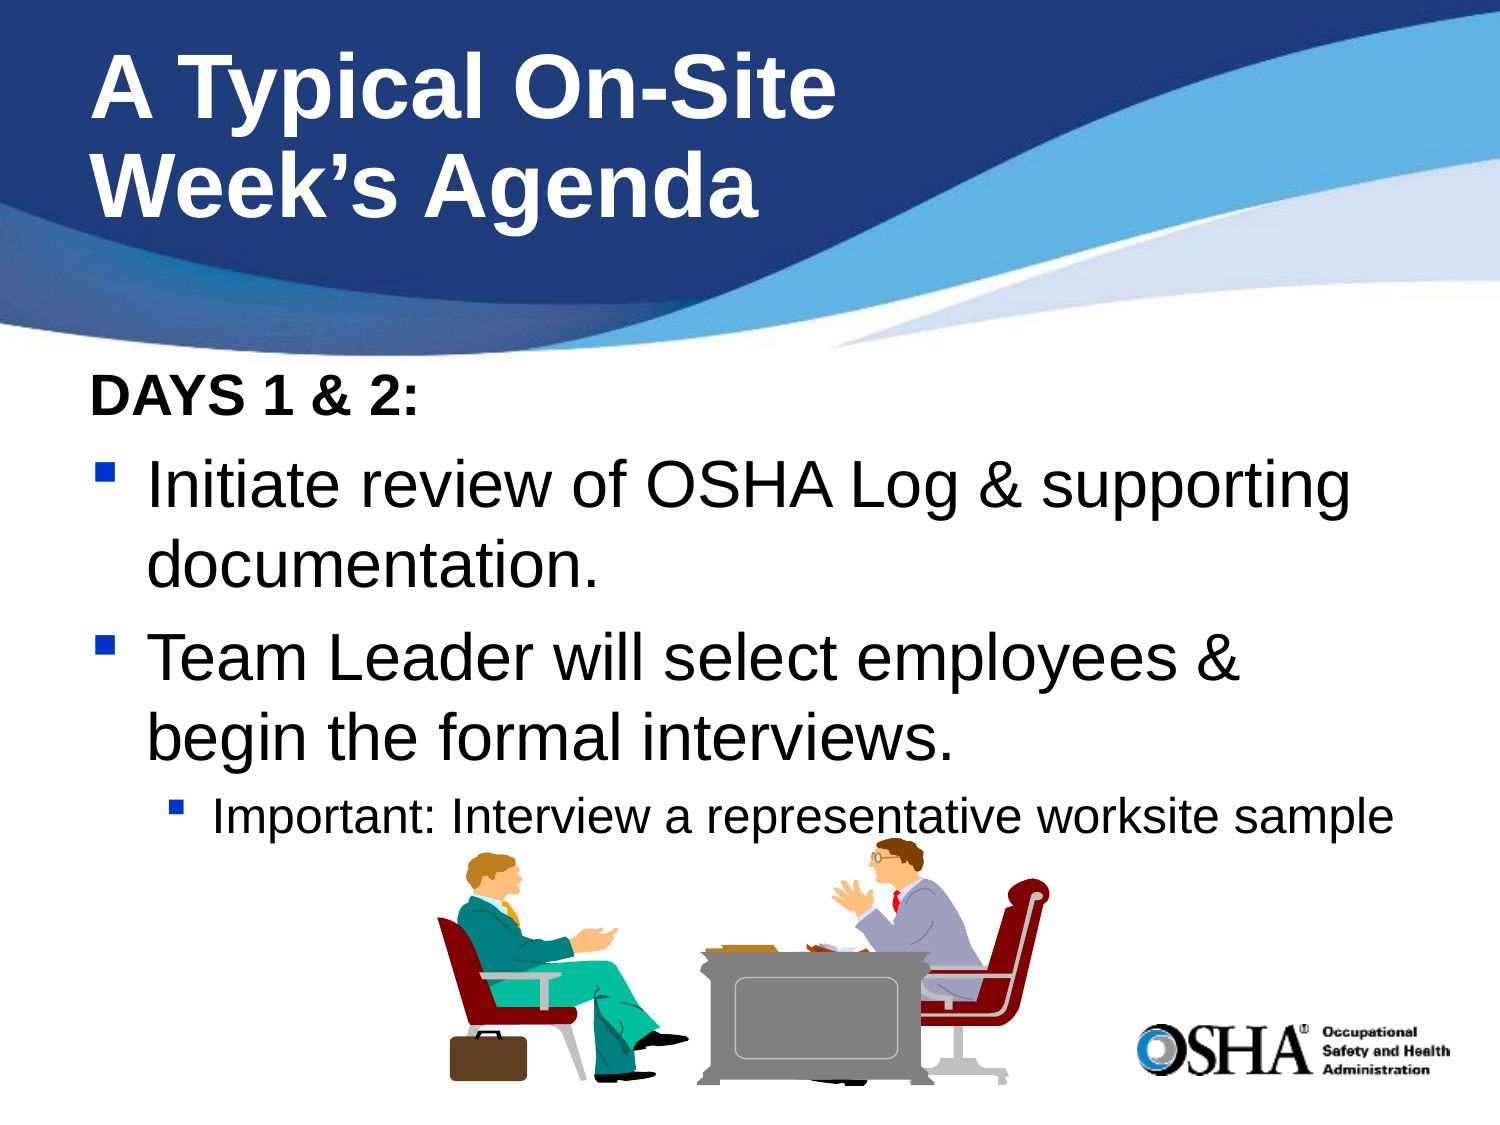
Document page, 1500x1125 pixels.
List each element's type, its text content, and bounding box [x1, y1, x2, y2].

title A Typical On-Site Week’s Agenda [75, 45, 1138, 233]
list DAYS 1 & 2: Initiate review of OSHA Log & supporting documentation. Team Leader will select employees & begin the formal interviews. Important: Interview a representative worksite sample [75, 350, 1425, 1013]
picture [0, 0, 1500, 364]
picture [1137, 1024, 1450, 1076]
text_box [437, 837, 1051, 1087]
